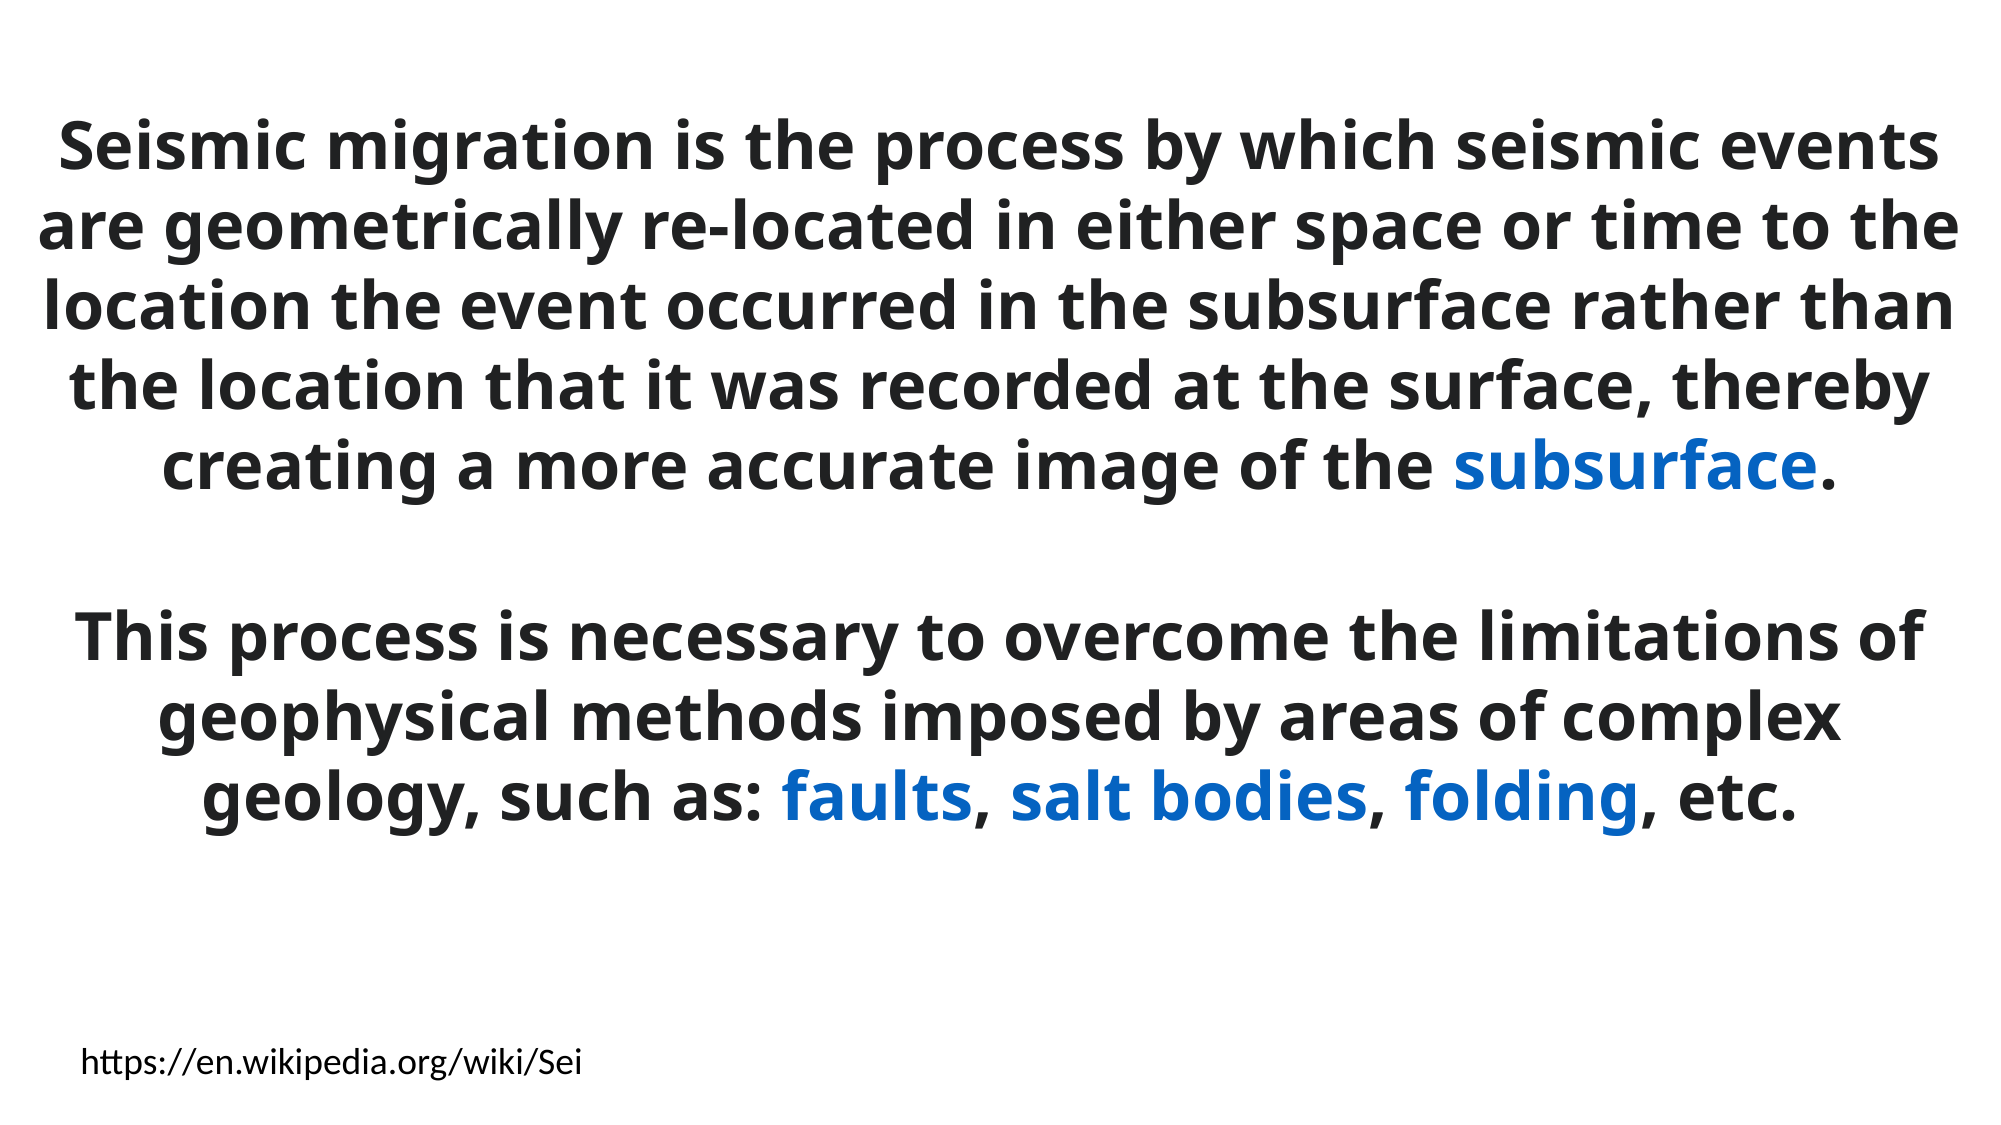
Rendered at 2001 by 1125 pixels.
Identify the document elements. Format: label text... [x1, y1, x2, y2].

text_box https://en.wikipedia.org/wiki/Sei [65, 1029, 1067, 1090]
text_box Seismic migration is the process by which seismic events are geometrically re-located in either space or time to the location the event occurred in the subsurface rather than the location that it was recorded at the surface, thereby creating a more accurate image of the subsurface. This process is necessary to overcome the limitations of geophysical methods imposed by areas of complex geology, such as: faults, salt bodies, folding, etc. [0, 95, 2000, 852]
